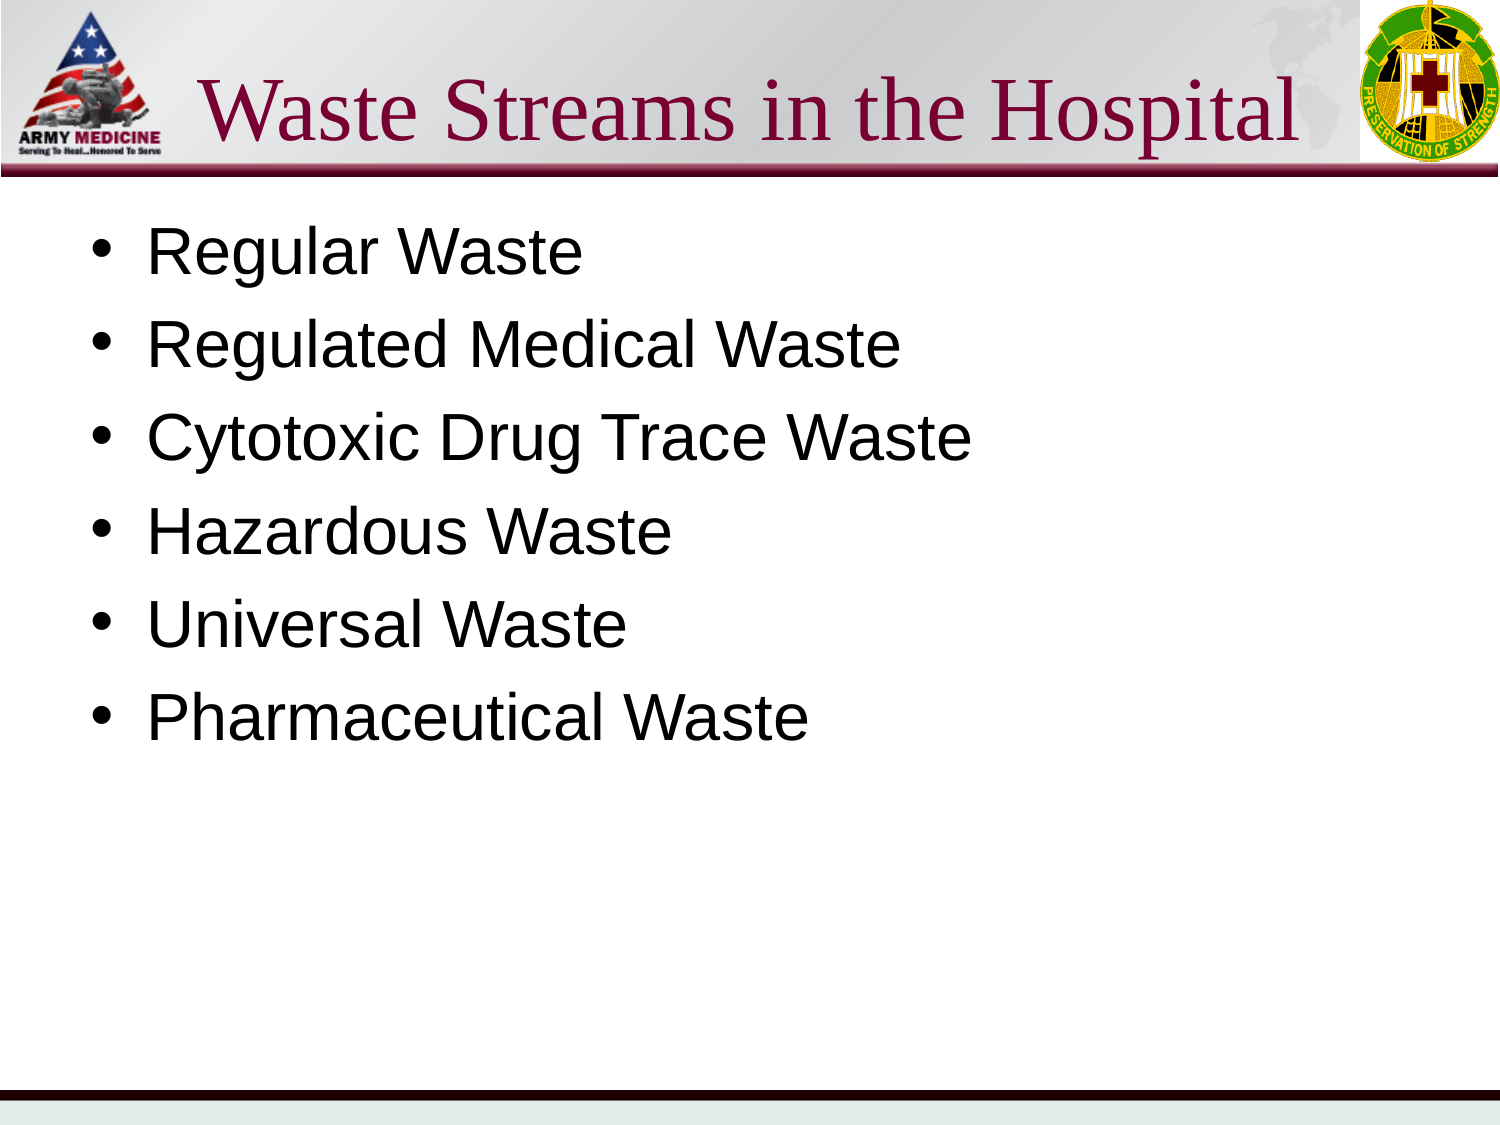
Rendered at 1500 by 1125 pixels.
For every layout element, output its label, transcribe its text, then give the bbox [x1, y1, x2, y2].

picture [1, 0, 1500, 177]
picture [0, 1090, 1500, 1125]
list Regular Waste Regulated Medical Waste Cytotoxic Drug Trace Waste Hazardous Waste Universal Waste Pharmaceutical Waste [74, 199, 1426, 1026]
title Waste Streams in the Hospital [124, 44, 1355, 163]
